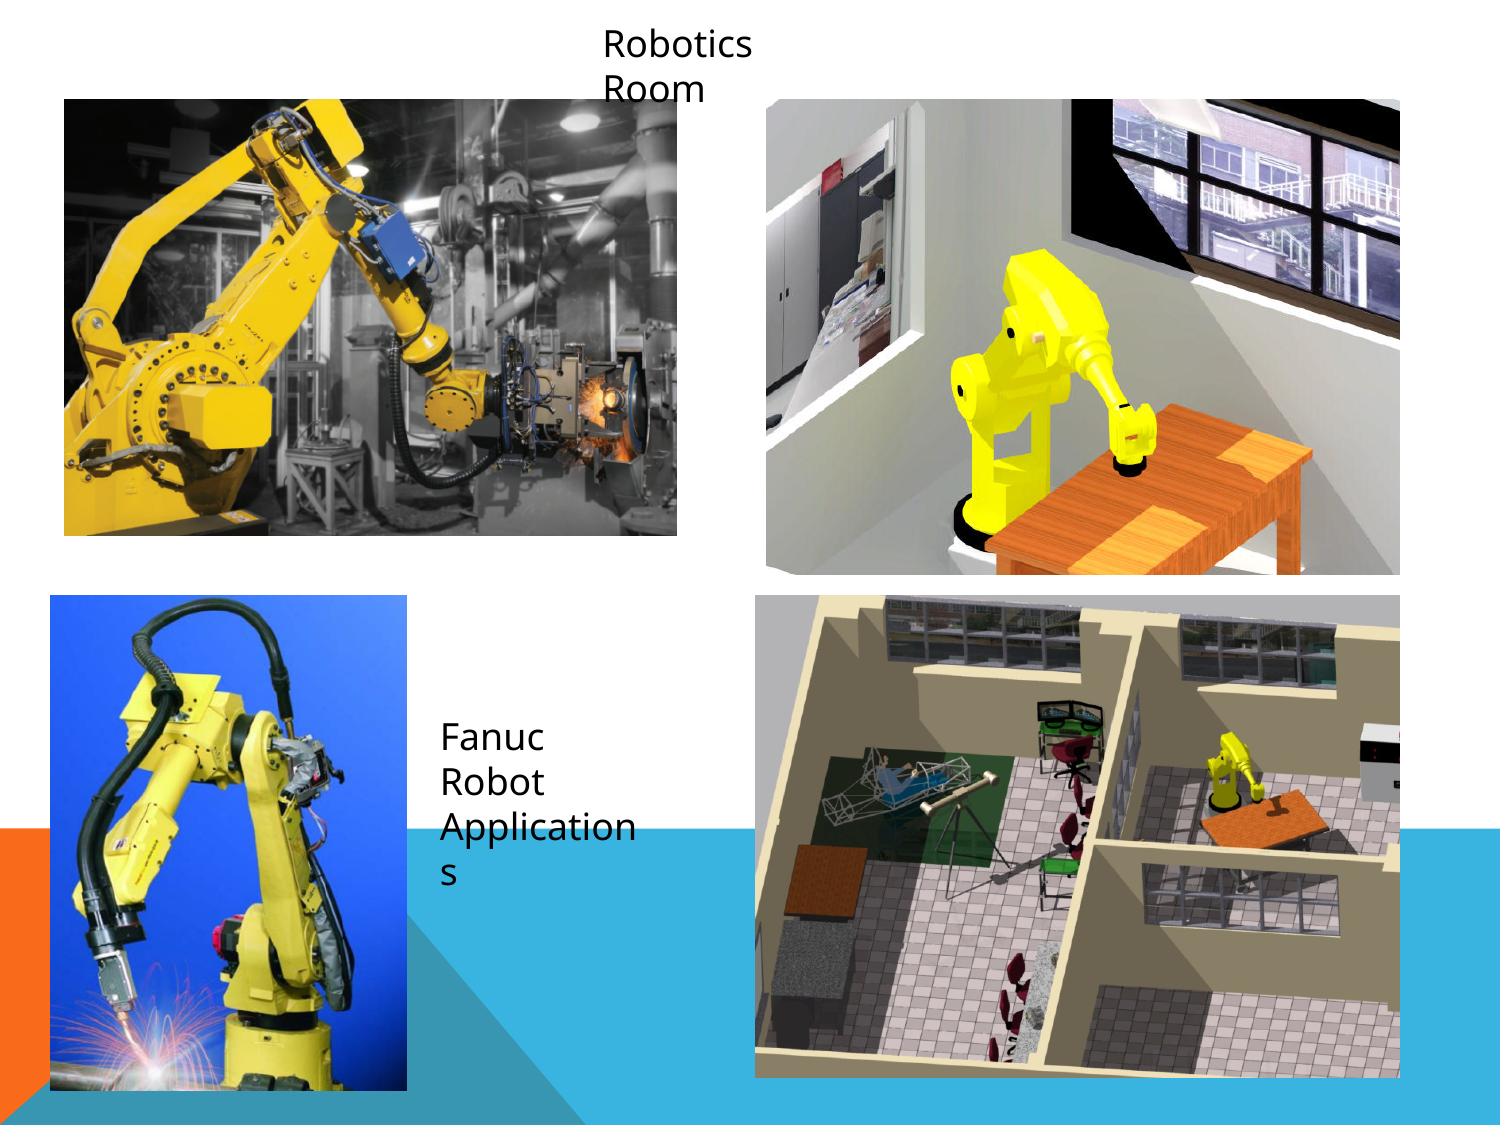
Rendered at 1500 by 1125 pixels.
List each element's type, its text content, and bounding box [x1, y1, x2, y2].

picture [49, 594, 407, 1091]
picture [64, 99, 678, 536]
text_box Robotics Room [587, 12, 869, 118]
text_box Fanuc Robot Applications [425, 705, 657, 901]
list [766, 99, 1401, 576]
picture [755, 594, 1401, 1079]
